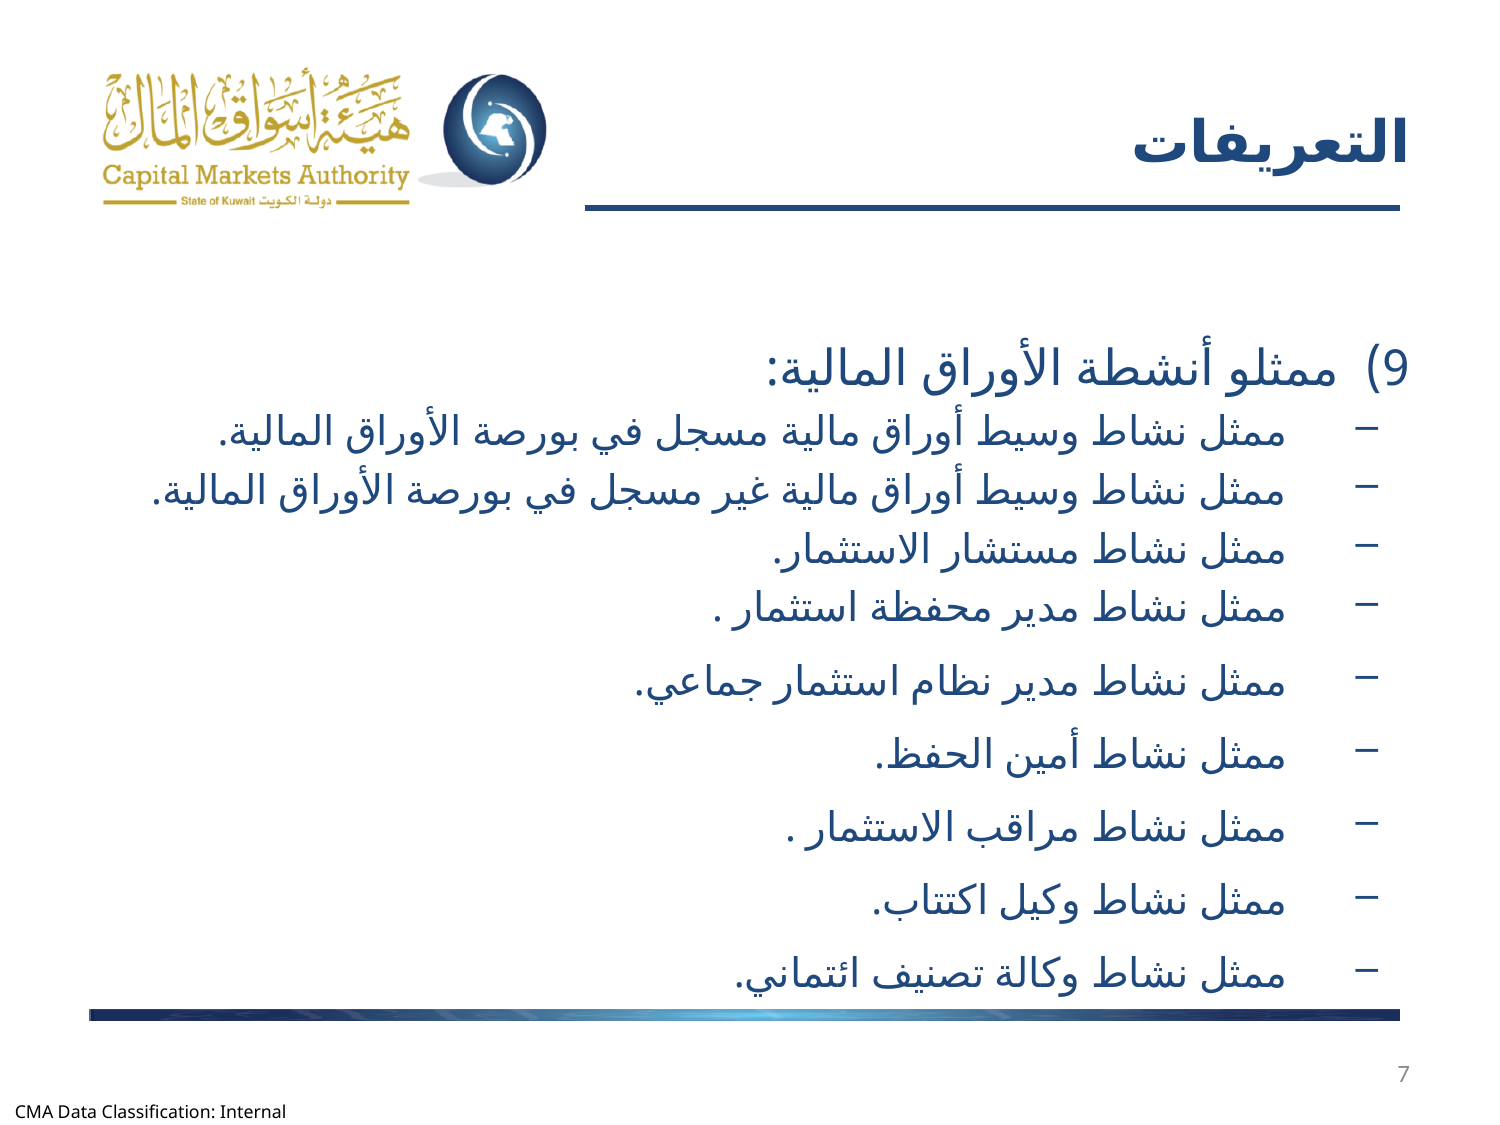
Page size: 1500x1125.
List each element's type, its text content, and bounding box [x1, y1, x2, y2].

picture [87, 1009, 1401, 1021]
list 9) ممثلو أنشطة الأوراق المالية: ممثل نشاط وسيط أوراق مالية مسجل في بورصة الأوراق المالية. ممثل نشاط وسيط أوراق مالية غير مسجل في بورصة الأوراق المالية. ممثل نشاط مستشار الاستثمار. ممثل نشاط مدير محفظة استثمار . ممثل نشاط مدير نظام استثمار جماعي. ممثل نشاط أمين الحفظ. ممثل نشاط مراقب الاستثمار . ممثل نشاط وكيل اكتتاب. ممثل نشاط وكالة تصنيف ائتماني. [75, 262, 1425, 1005]
slide_number 7 [1074, 1042, 1425, 1103]
picture [87, 62, 562, 213]
title التعريفات [431, 45, 1425, 233]
